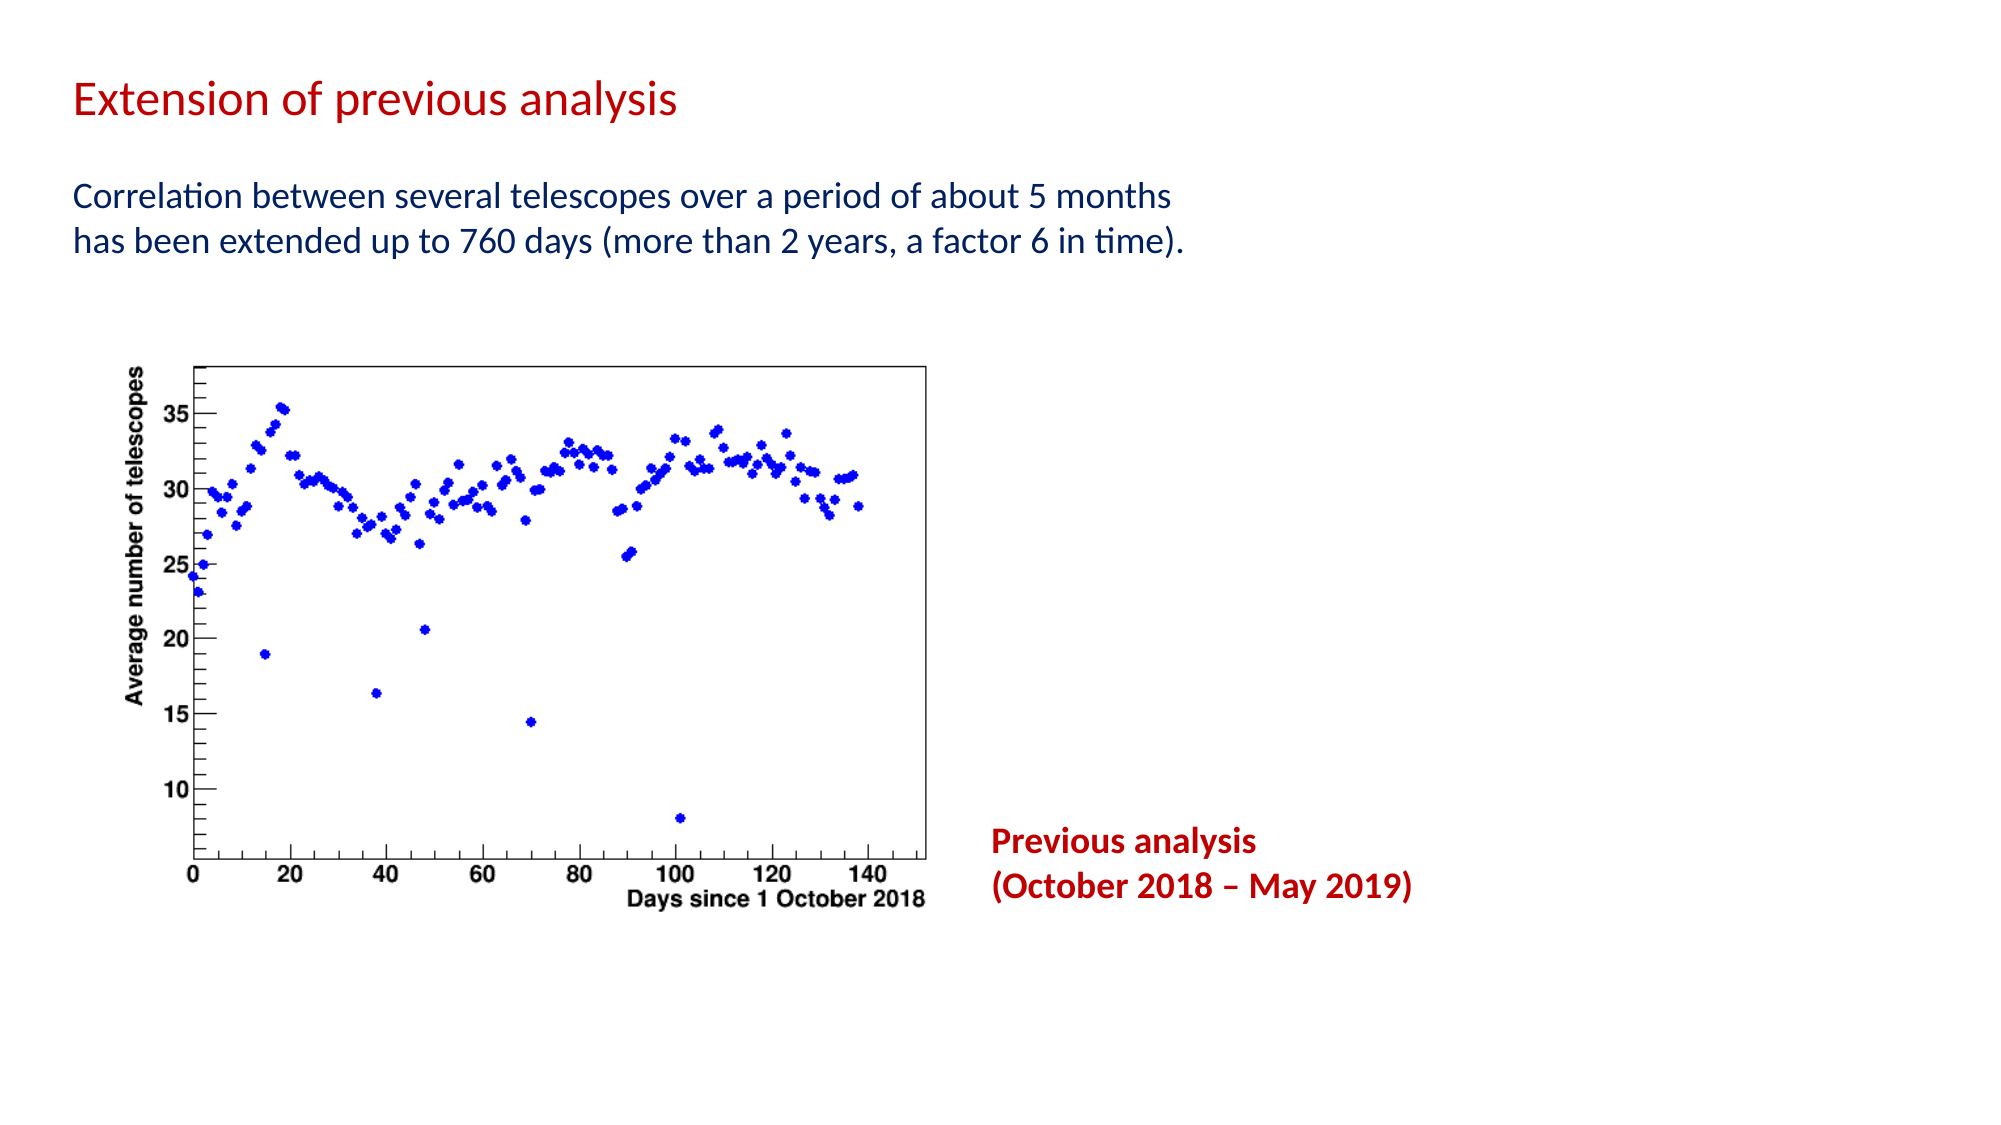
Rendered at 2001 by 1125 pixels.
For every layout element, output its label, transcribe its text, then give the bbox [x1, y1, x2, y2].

picture [103, 305, 1016, 919]
text_box Previous analysis (October 2018 – May 2019) [1016, 808, 1556, 913]
text_box Extension of previous analysis Correlation between several telescopes over a period of about 5 months has been extended up to 760 days (more than 2 years, a factor 6 in time). [58, 58, 1229, 314]
